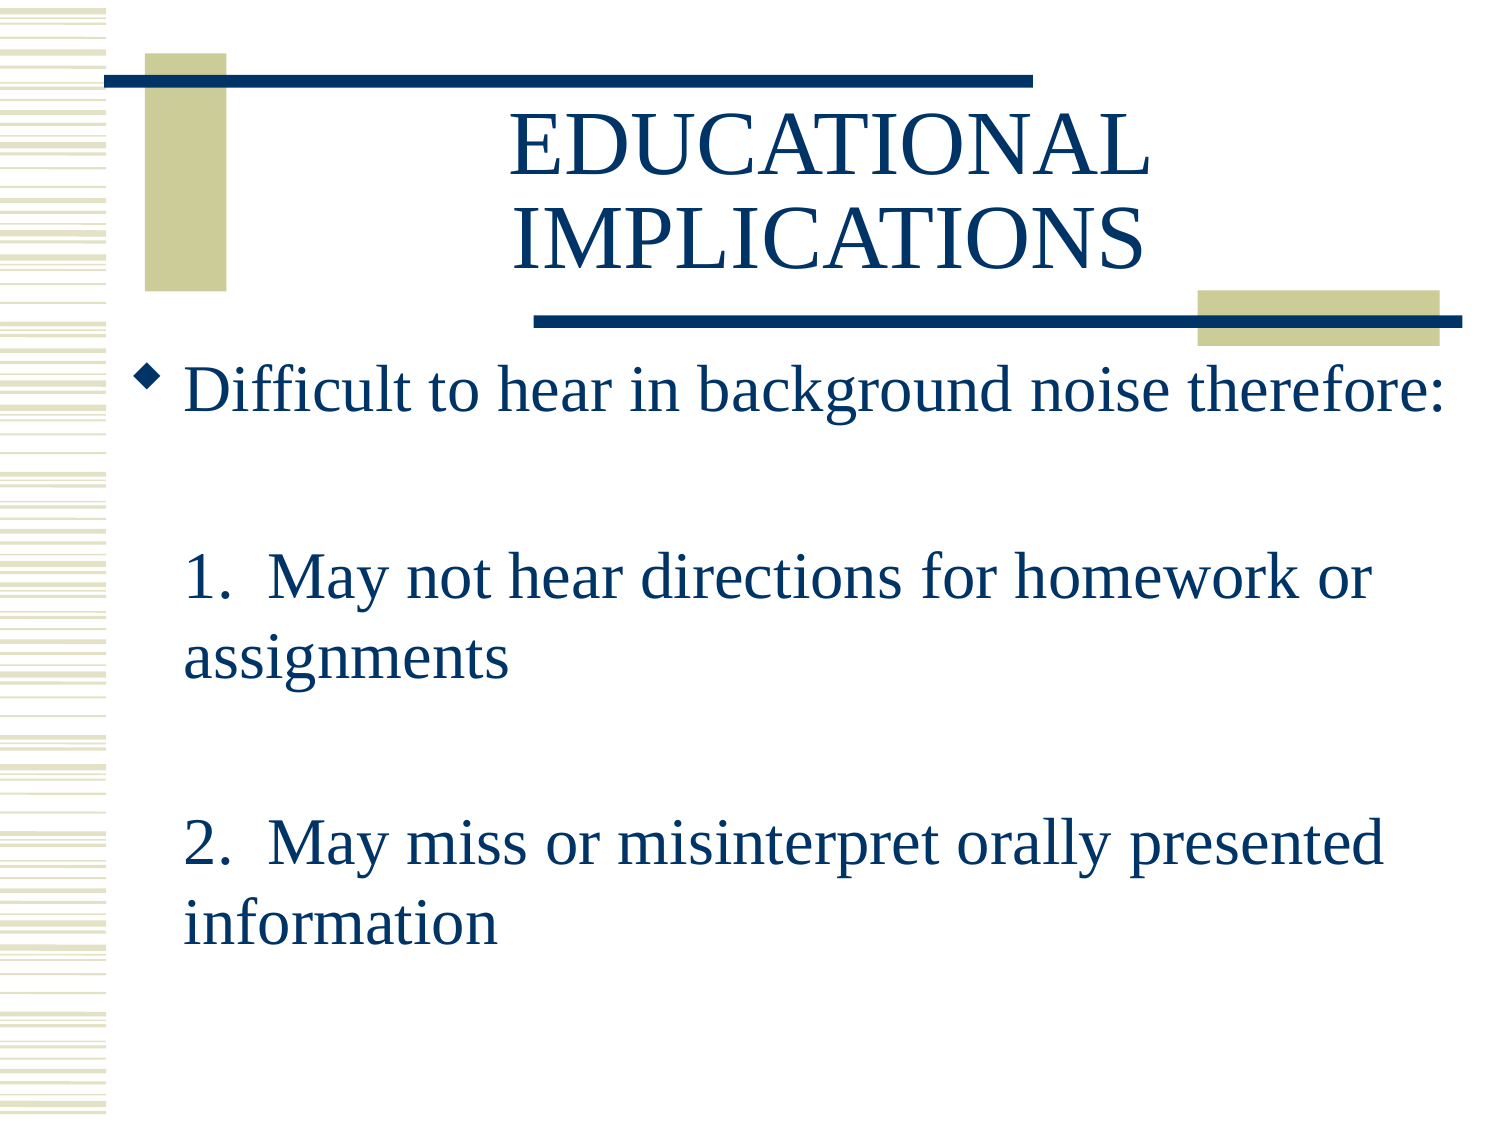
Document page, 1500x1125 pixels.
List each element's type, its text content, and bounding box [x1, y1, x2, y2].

title EDUCATIONAL IMPLICATIONS [225, 99, 1436, 288]
list Difficult to hear in background noise therefore: 1. May not hear directions for homework or assignments 2. May miss or misinterpret orally presented information [112, 337, 1500, 1075]
